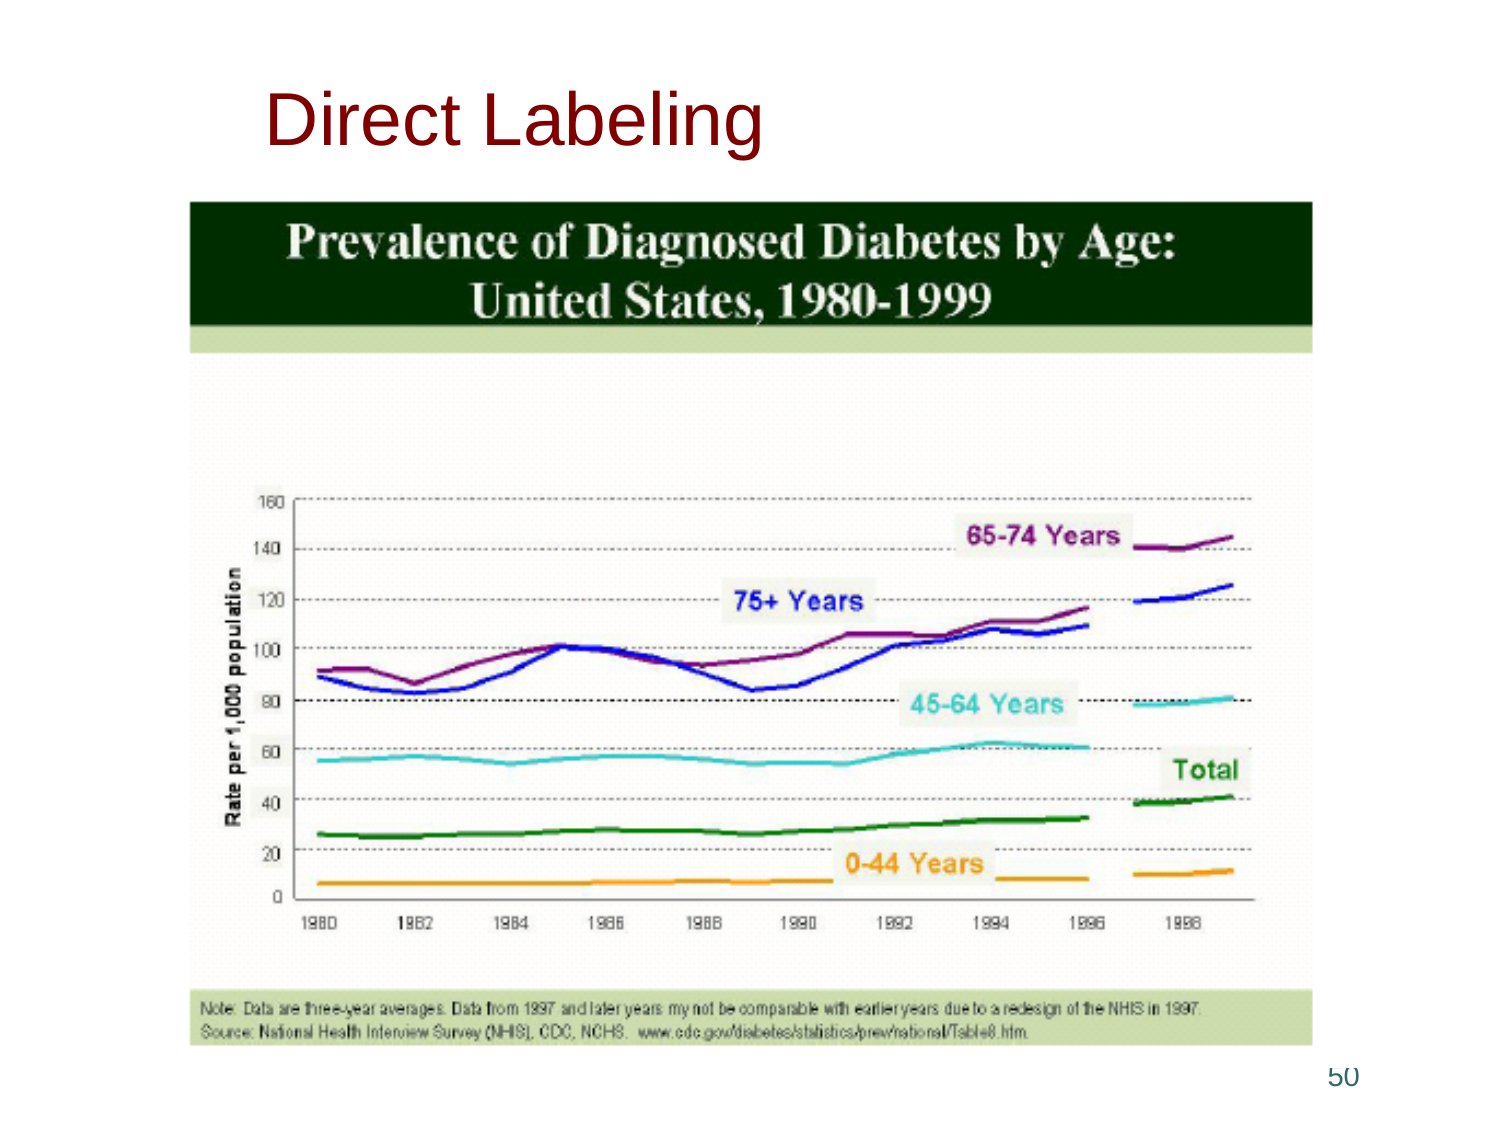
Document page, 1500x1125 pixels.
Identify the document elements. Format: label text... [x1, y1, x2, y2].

picture [124, 174, 1360, 1068]
slide_number 49 [1312, 1049, 1451, 1101]
title Direct Labeling [249, 30, 1401, 201]
